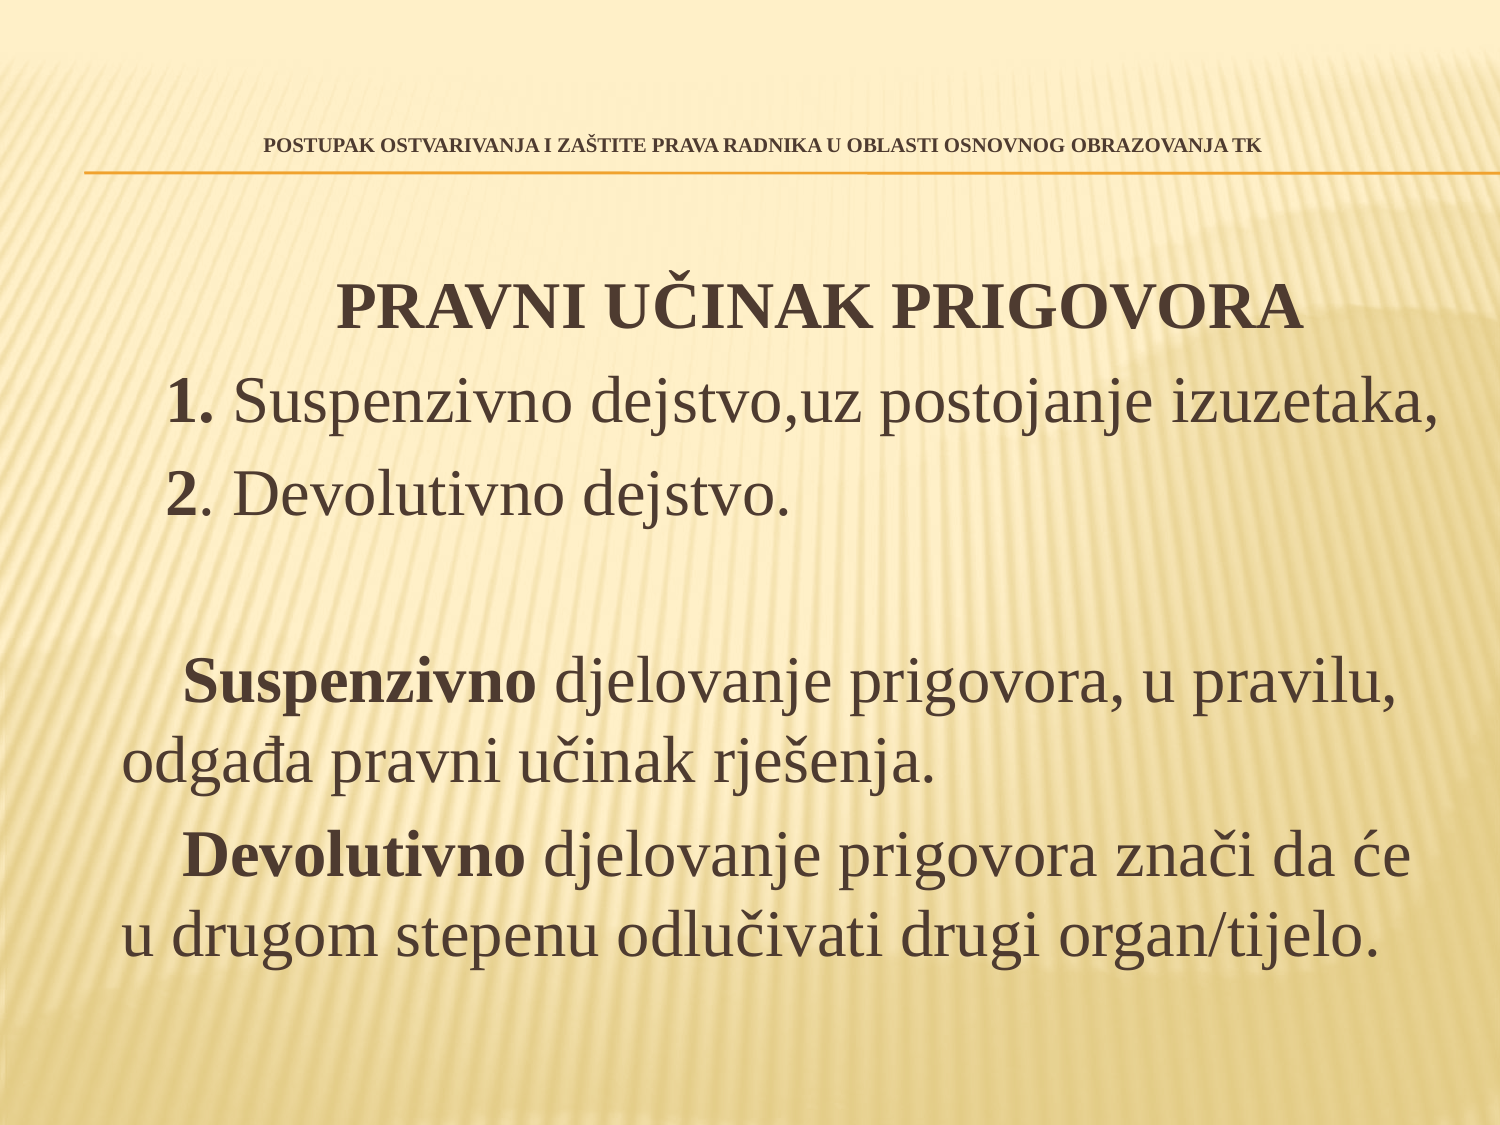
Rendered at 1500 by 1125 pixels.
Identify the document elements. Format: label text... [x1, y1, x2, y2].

list PRAVNI UČINAK PRIGOVORA 1. Suspenzivno dejstvo,uz postojanje izuzetaka, 2. Devolutivno dejstvo. Suspenzivno djelovanje prigovora, u pravilu, odgađa pravni učinak rješenja. Devolutivno djelovanje prigovora znači da će u drugom stepenu odlučivati drugi organ/tijelo. [50, 254, 1475, 998]
title POSTUPAK OSTVARIVANJA I ZAŠTITE PRAVA RADNIKA U OBLASTI OSNOVNOG OBRAZOVANJA TK [50, 75, 1475, 213]
